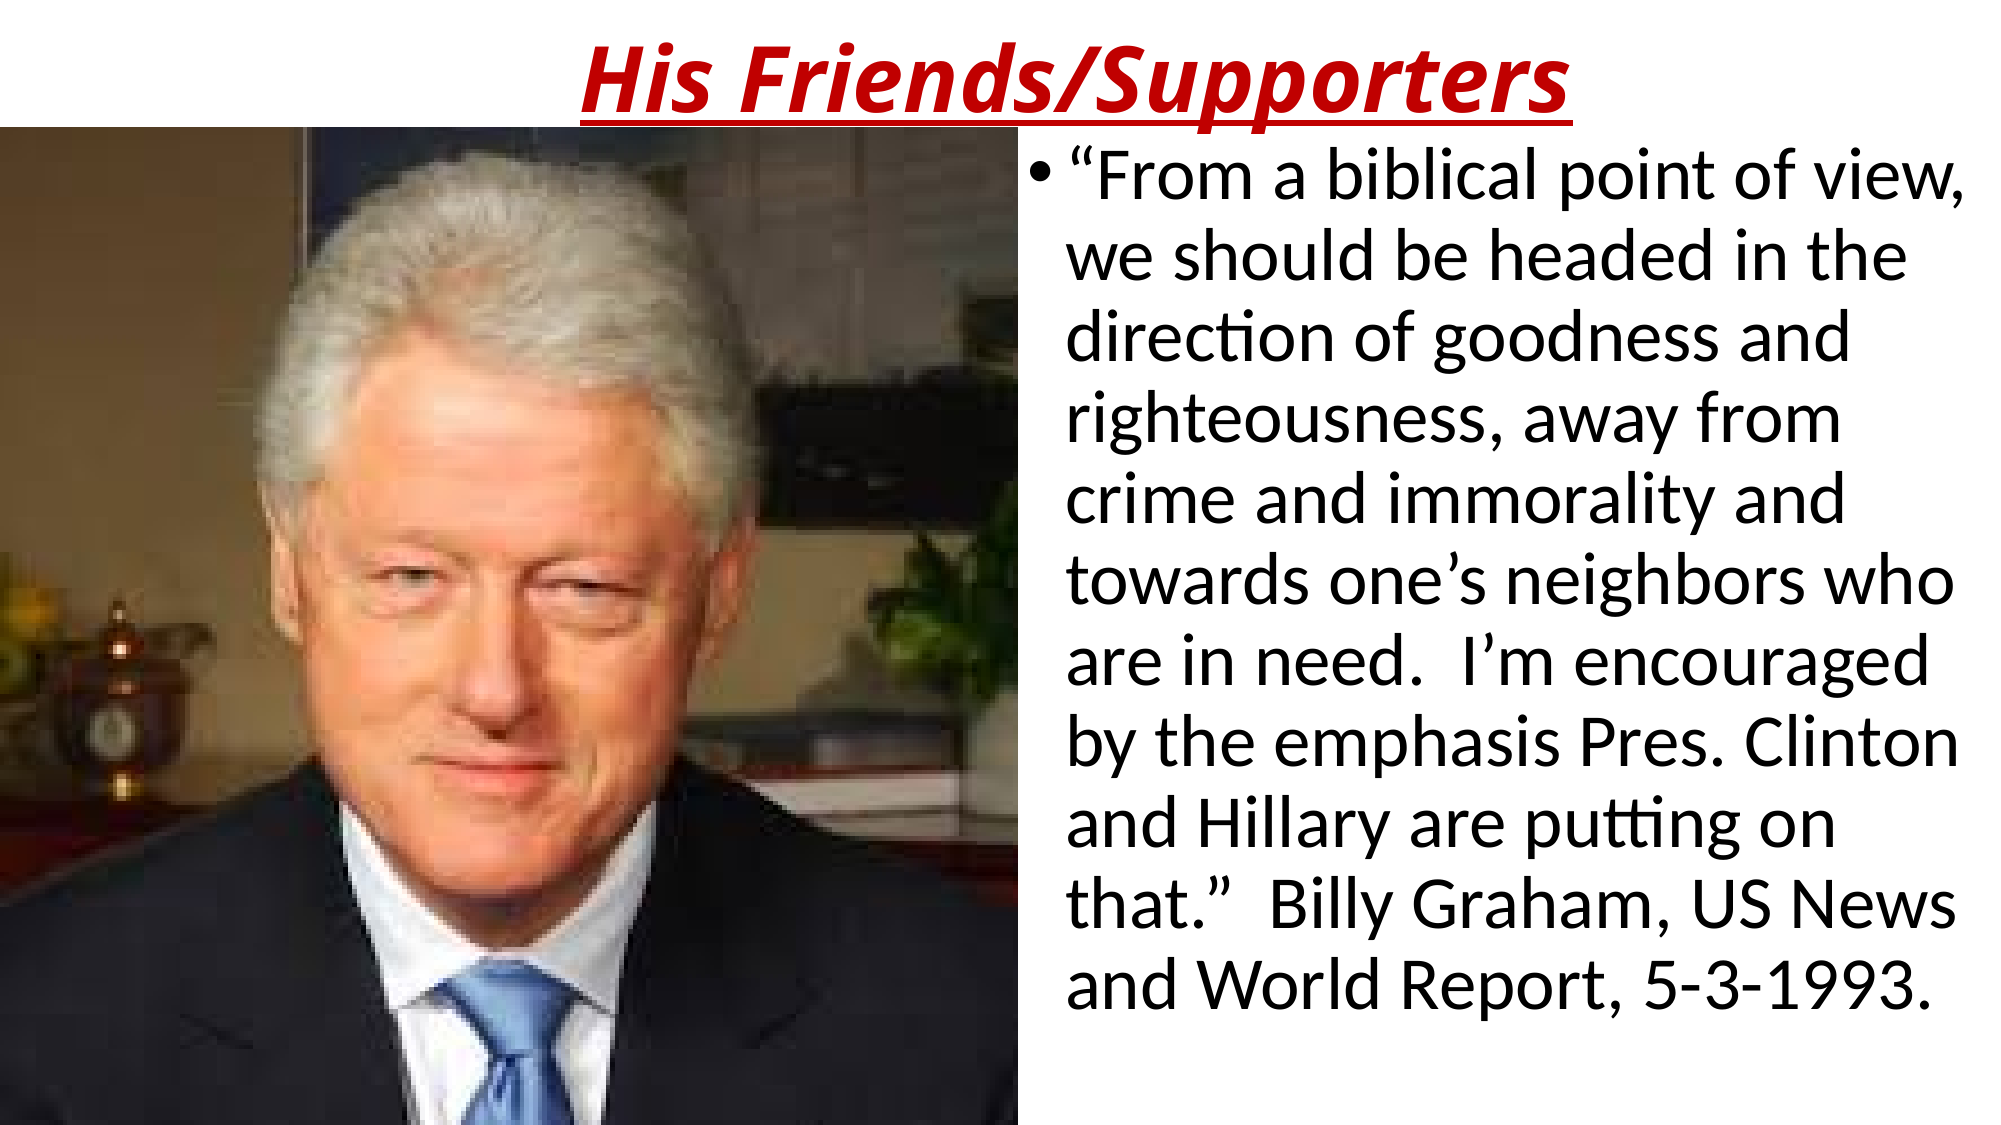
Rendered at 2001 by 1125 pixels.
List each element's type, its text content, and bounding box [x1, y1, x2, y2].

picture [0, 127, 1018, 1125]
title His Friends/Supporters [137, 0, 1863, 127]
list “From a biblical point of view, we should be headed in the direction of goodness and righteousness, away from crime and immorality and towards one’s neighbors who are in need. I’m encouraged by the emphasis Pres. Clinton and Hillary are putting on that.” Billy Graham, US News and World Report, 5-3-1993. [1018, 127, 2000, 1125]
